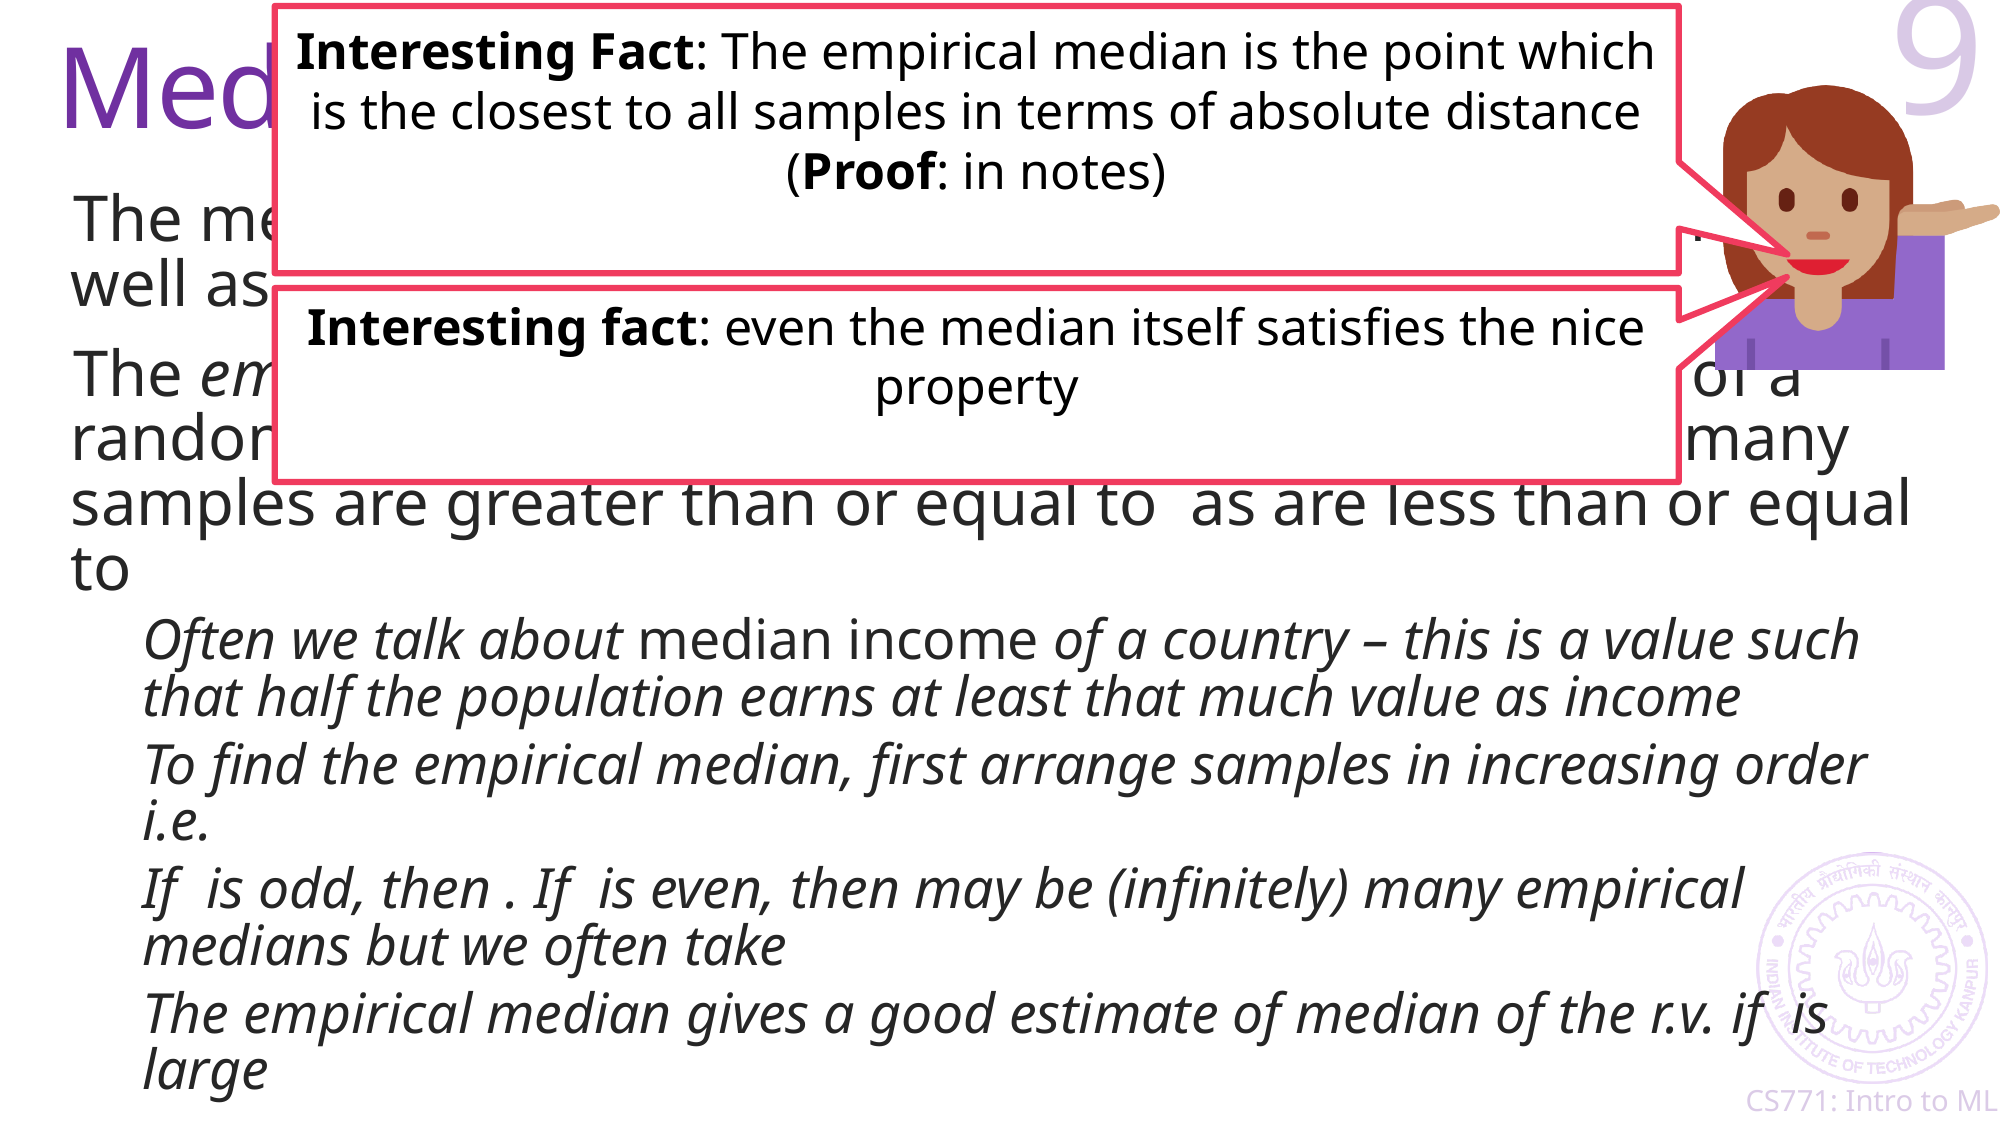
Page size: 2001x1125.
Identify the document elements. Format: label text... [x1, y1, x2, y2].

picture [1715, 85, 2000, 370]
title Median of a Random Variable [41, 5, 271, 183]
slide_number 9 [1682, 6, 2000, 183]
